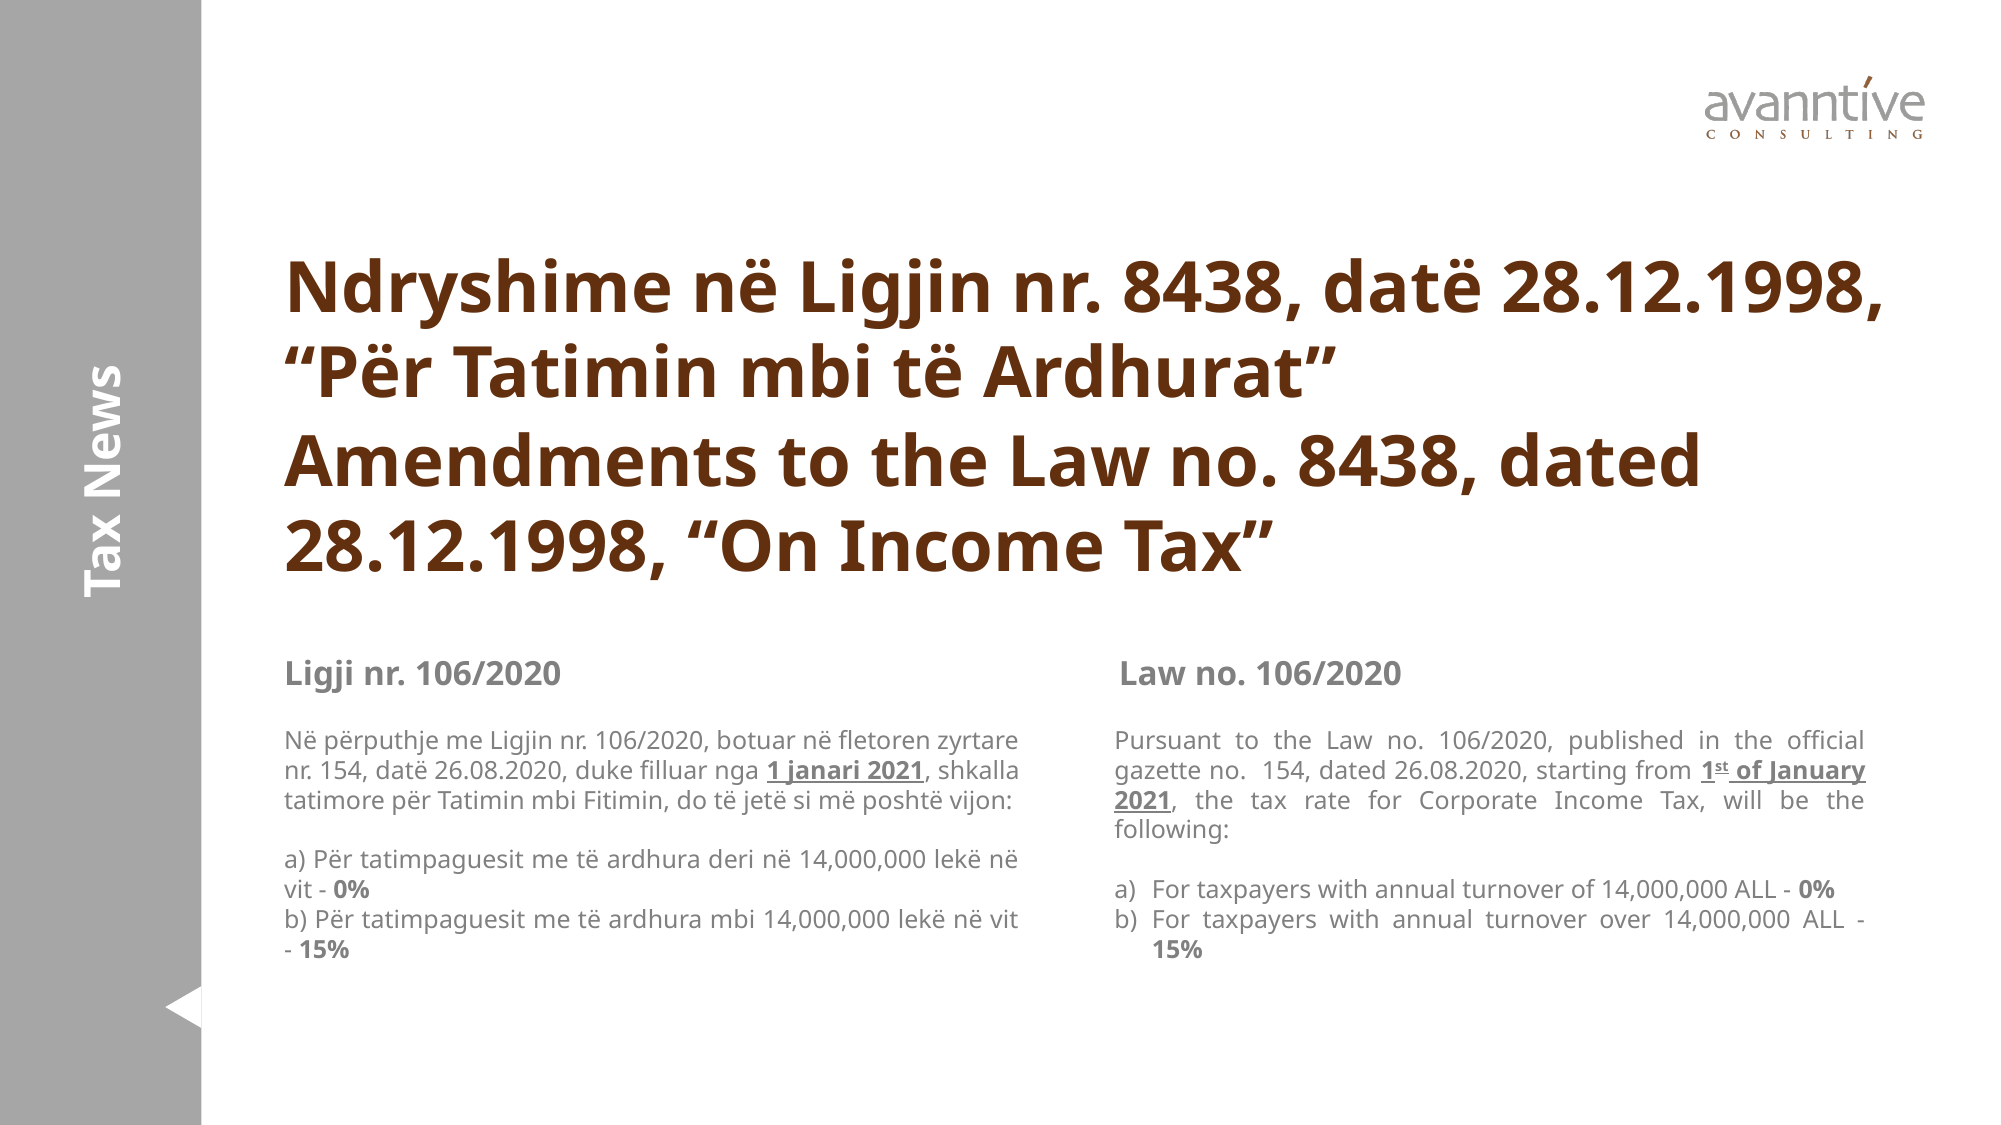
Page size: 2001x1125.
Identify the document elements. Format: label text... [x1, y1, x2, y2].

picture [1686, 17, 1945, 200]
text_box [163, 984, 203, 1030]
text_box Law no. 106/2020 [1104, 644, 1628, 700]
text_box Ndryshime në Ligjin nr. 8438, datë 28.12.1998, “Për Tatimin mbi të Ardhurat” [269, 234, 1945, 419]
text_box Amendments to the Law no. 8438, dated 28.12.1998, “On Income Tax” [269, 408, 1799, 593]
text_box Në përputhje me Ligjin nr. 106/2020, botuar në fletoren zyrtare nr. 154, datë 26.08.2020, duke filluar nga 1 janari 2021, shkalla tatimore për Tatimin mbi Fitimin, do të jetë si më poshtë vijon: a) Për tatimpaguesit me të ardhura deri në 14,000,000 lekë në vit - 0% b) Për tatimpaguesit me të ardhura mbi 14,000,000 lekë në vit - 15% [269, 716, 1035, 1031]
text_box Pursuant to the Law no. 106/2020, published in the official gazette no. 154, dated 26.08.2020, starting from 1st of January 2021, the tax rate for Corporate Income Tax, will be the following: For taxpayers with annual turnover of 14,000,000 ALL - 0% For taxpayers with annual turnover over 14,000,000 ALL - 15% [1099, 716, 1881, 1031]
text_box Tax News [62, 46, 138, 614]
text_box [0, 0, 202, 1125]
text_box Ligji nr. 106/2020 [269, 644, 793, 700]
